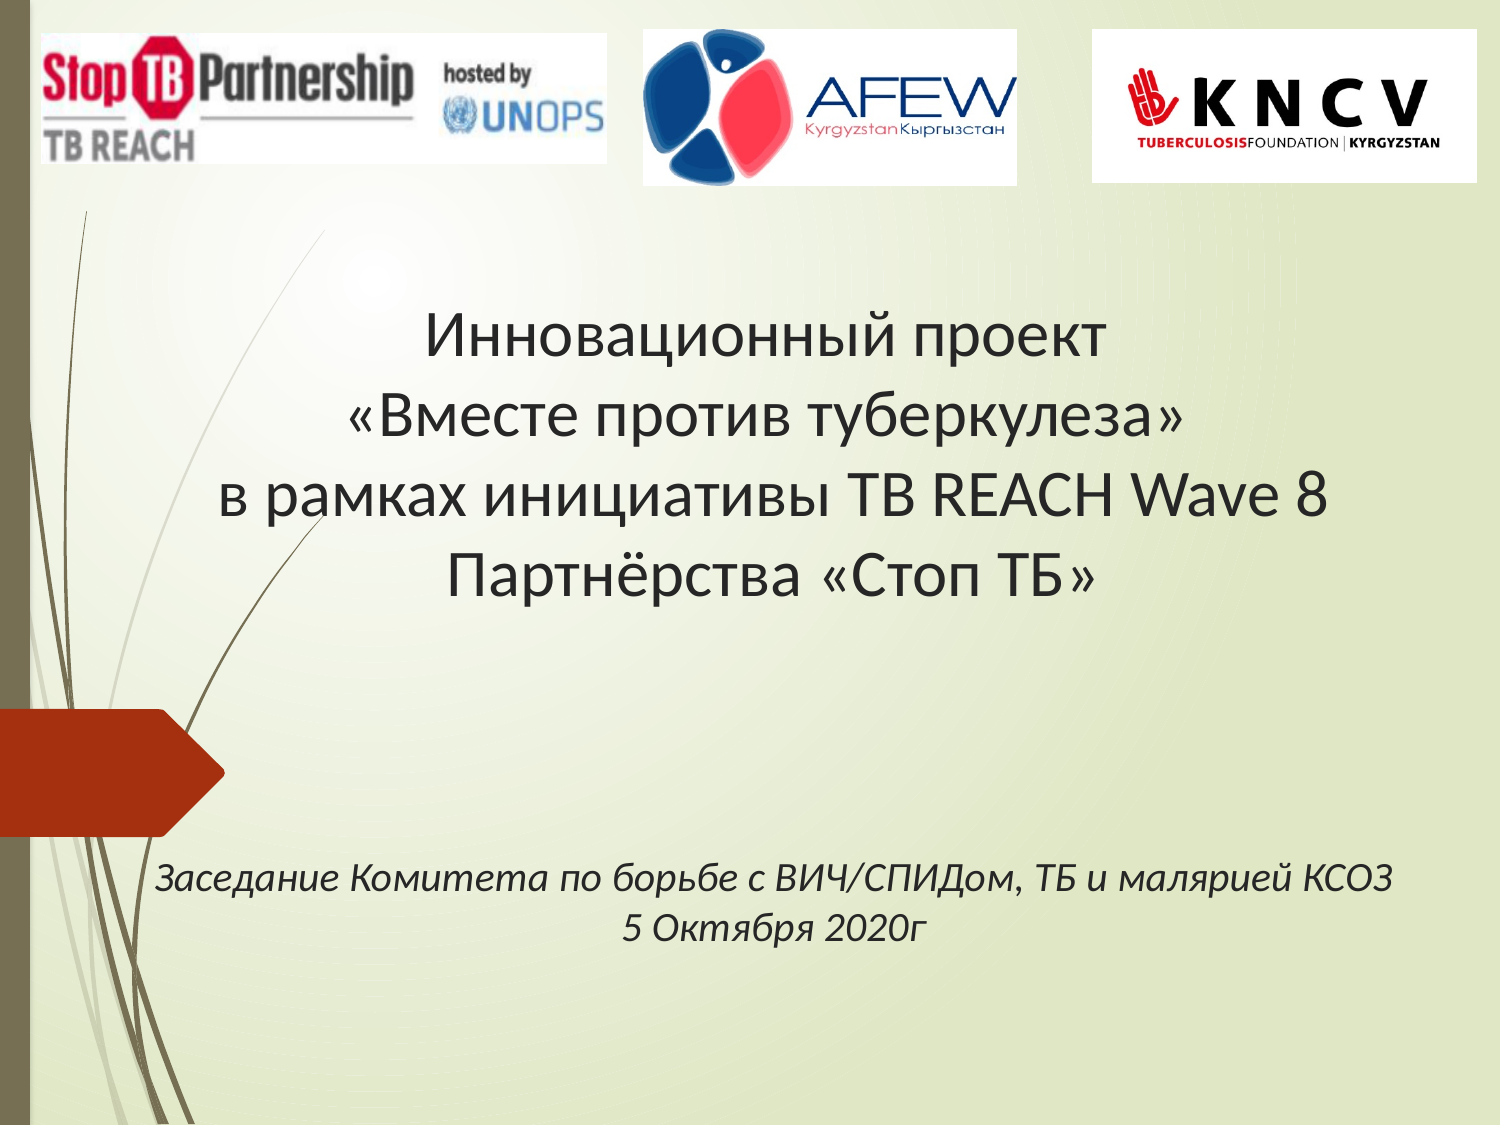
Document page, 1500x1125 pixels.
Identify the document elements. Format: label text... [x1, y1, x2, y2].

picture [40, 33, 608, 164]
picture [1092, 29, 1477, 183]
picture [643, 29, 1017, 187]
title Инновационный проект «Вместе против туберкулеза» в рамках инициативы TB REACH Wave 8 Партнёрства «Стоп ТБ» Заседание Комитета по борьбе с ВИЧ/СПИДом, ТБ и малярией КСОЗ 5 Октября 2020г [135, 775, 1412, 958]
